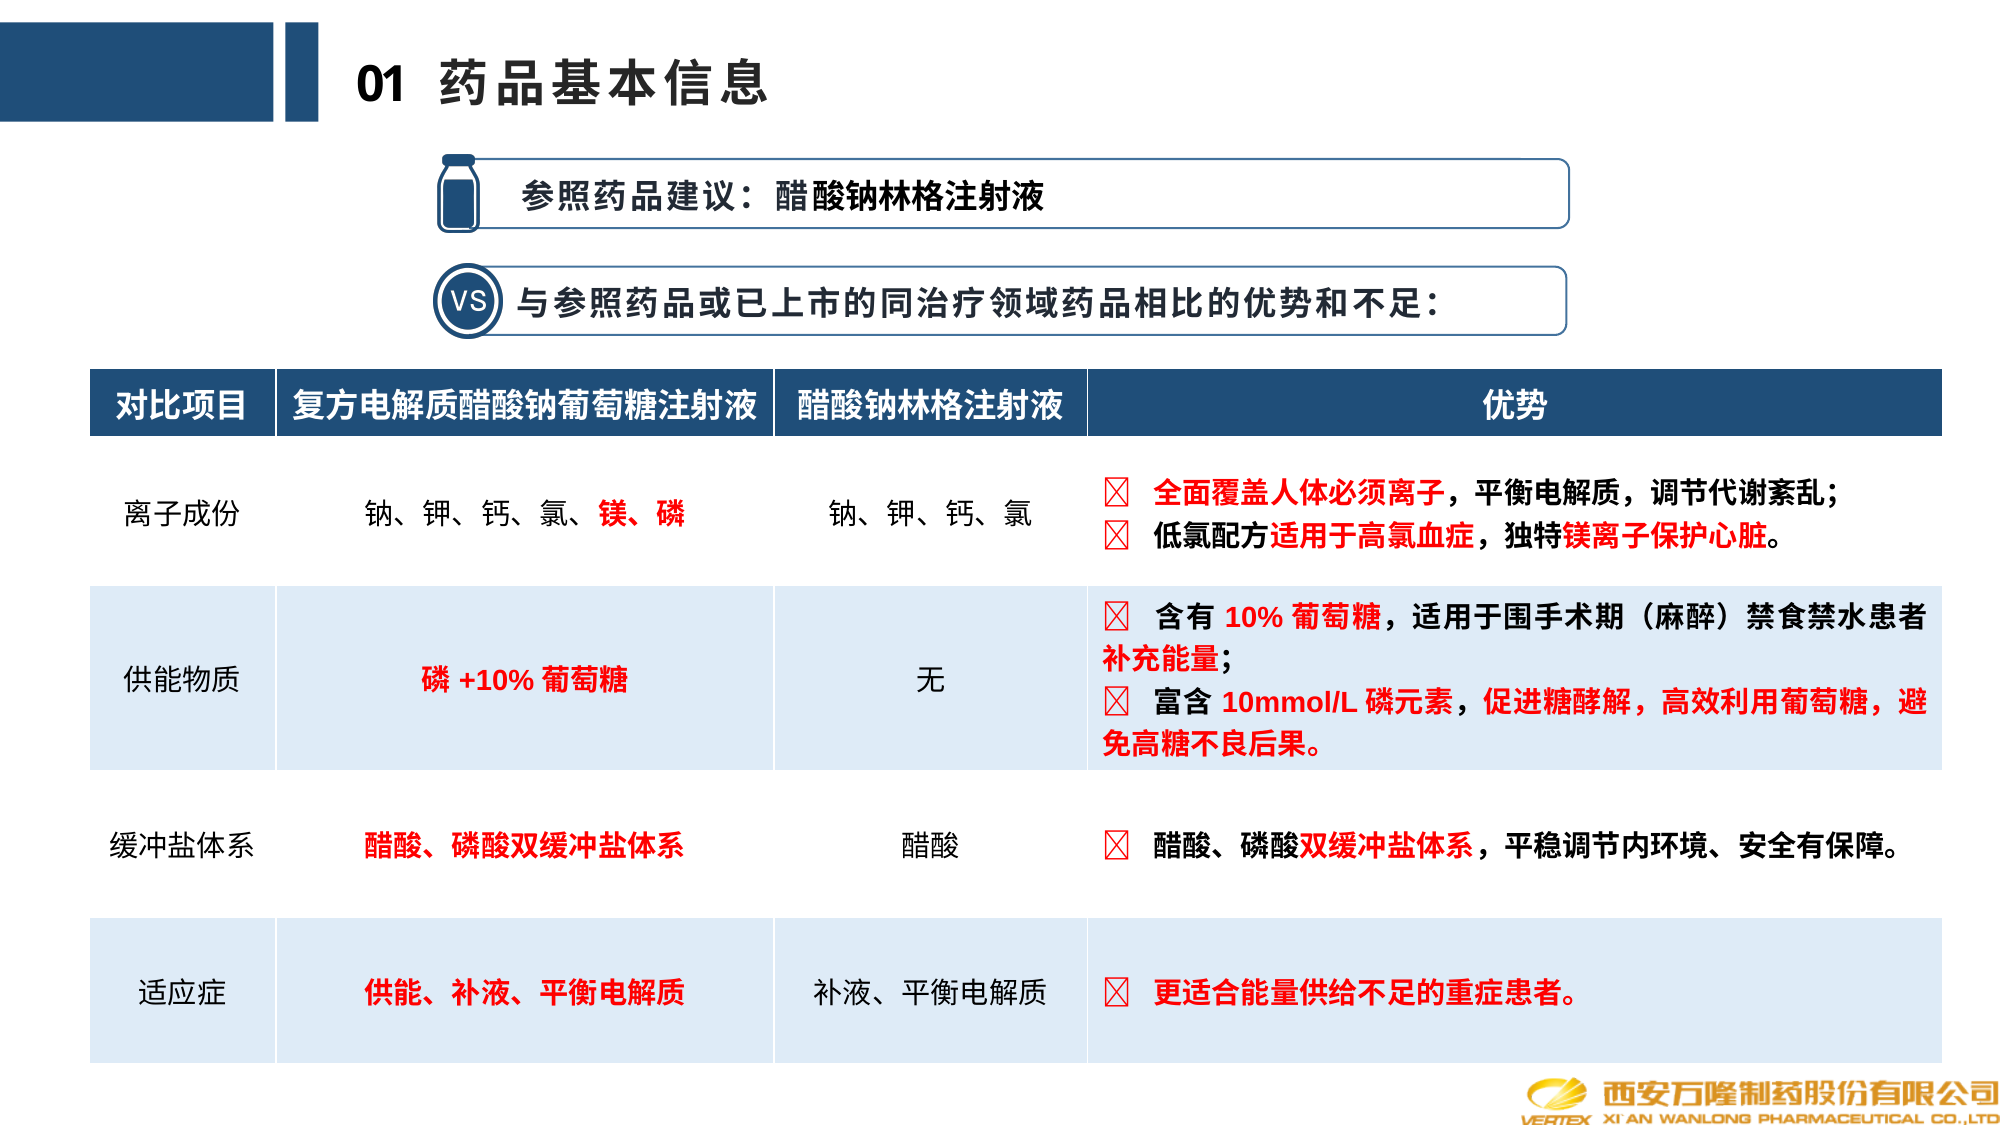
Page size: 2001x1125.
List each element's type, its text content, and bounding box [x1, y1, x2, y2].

table_header 优势 [1088, 369, 1942, 436]
table_header 复方电解质醋酸钠葡萄糖注射液 [277, 369, 354, 436]
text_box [402, 154, 1570, 341]
table_cell 无 [775, 586, 1087, 770]
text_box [354, 0, 454, 476]
table_cell 适应症 [90, 918, 275, 1063]
table_cell  醋酸、磷酸双缓冲盐体系，平稳调节内环境、安全有保障。 [1088, 771, 1942, 916]
table_cell 醋酸 [775, 771, 1087, 916]
table_cell  全面覆盖人体必须离子，平衡电解质，调节代谢紊乱；  低氯配方适用于高氯血症，独特镁离子保护心脏。 [1088, 442, 1942, 585]
table_header 复方电解质醋酸钠葡萄糖注射液 [454, 369, 773, 436]
table_cell  含有10%葡萄糖，适用于围手术期（麻醉）禁食禁水患者补充能量；  富含10mmol/L磷元素，促进糖酵解，高效利用葡萄糖，避免高糖不良后果。 [1088, 586, 1942, 770]
table_header 醋酸钠林格注射液 [775, 369, 1087, 436]
table_cell 供能、补液、平衡电解质 [277, 918, 773, 1063]
table_header 对比项目 [90, 369, 275, 436]
table_cell 醋酸、磷酸双缓冲盐体系 [277, 771, 773, 916]
table_cell  更适合能量供给不足的重症患者。 [1088, 918, 1942, 1063]
picture [1521, 1077, 2000, 1125]
table_cell 磷+10%葡萄糖 [277, 586, 773, 770]
table_cell 缓冲盐体系 [90, 771, 275, 916]
table_cell 钠、钾、钙、氯 [775, 442, 1087, 585]
table_cell 供能物质 [90, 586, 275, 770]
table_cell 钠、钾、钙、氯、镁、磷 [277, 442, 773, 585]
table_cell 离子成份 [90, 442, 275, 585]
table_cell 补液、平衡电解质 [775, 918, 1087, 1063]
